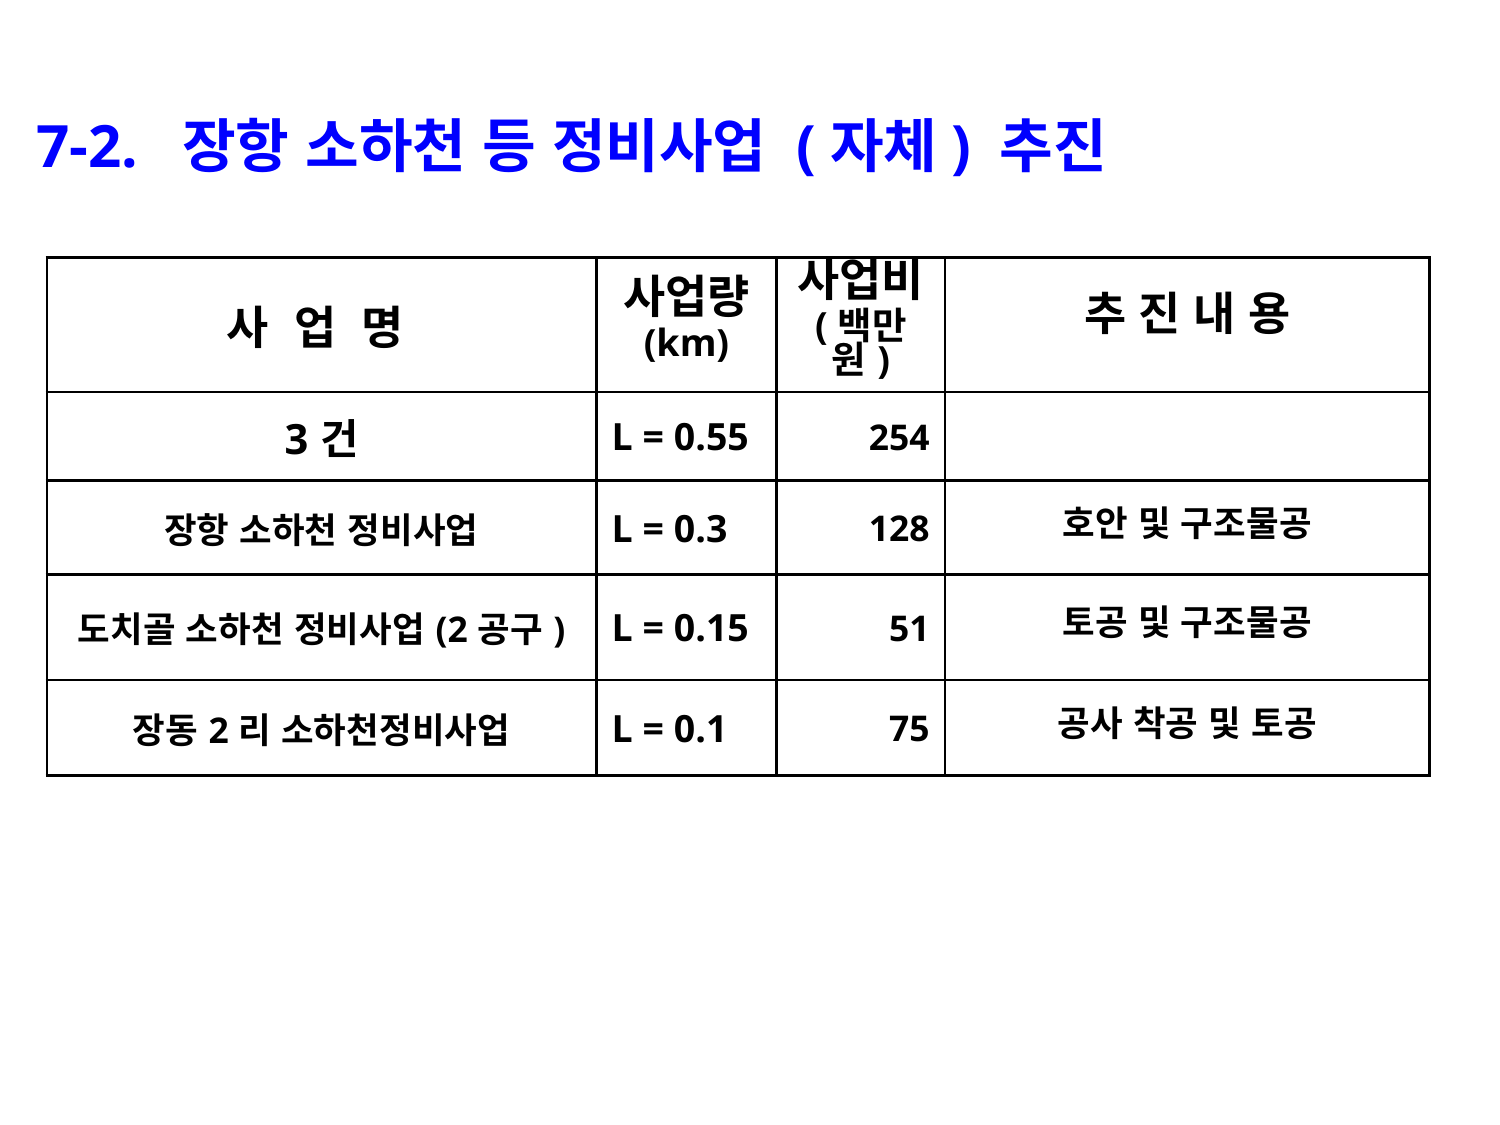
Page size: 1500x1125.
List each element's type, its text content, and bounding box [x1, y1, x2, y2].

table_header 사업비 (백만원) [778, 259, 944, 391]
table_cell 51 [778, 576, 944, 679]
table_cell 호안 및 구조물공 [946, 482, 1428, 573]
table_cell 토공 및 구조물공 [946, 576, 1428, 679]
table_header 사 업 명 [48, 259, 595, 391]
table_cell 3건 [48, 393, 595, 479]
table_cell L = 0.55 [598, 393, 775, 479]
text_box 7-2. 장항 소하천 등 정비사업 (자체) 추진 [5, 46, 1500, 1125]
table_header 사업량 (km) [598, 259, 775, 391]
table_cell 장항 소하천 정비사업 [48, 482, 595, 573]
table_cell 도치골 소하천 정비사업(2공구) [48, 576, 595, 679]
table_cell L = 0.1 [598, 681, 775, 774]
table_cell 128 [778, 482, 944, 573]
table_cell L = 0.15 [598, 576, 775, 679]
table_cell 75 [778, 681, 944, 774]
table_header 추 진 내 용 [946, 259, 1428, 391]
table_cell 공사 착공 및 토공 [946, 681, 1428, 774]
table_cell [946, 393, 1428, 479]
table_cell L = 0.3 [598, 482, 775, 573]
table_cell 254 [778, 393, 944, 479]
table_cell 장동2리 소하천정비사업 [48, 681, 595, 774]
